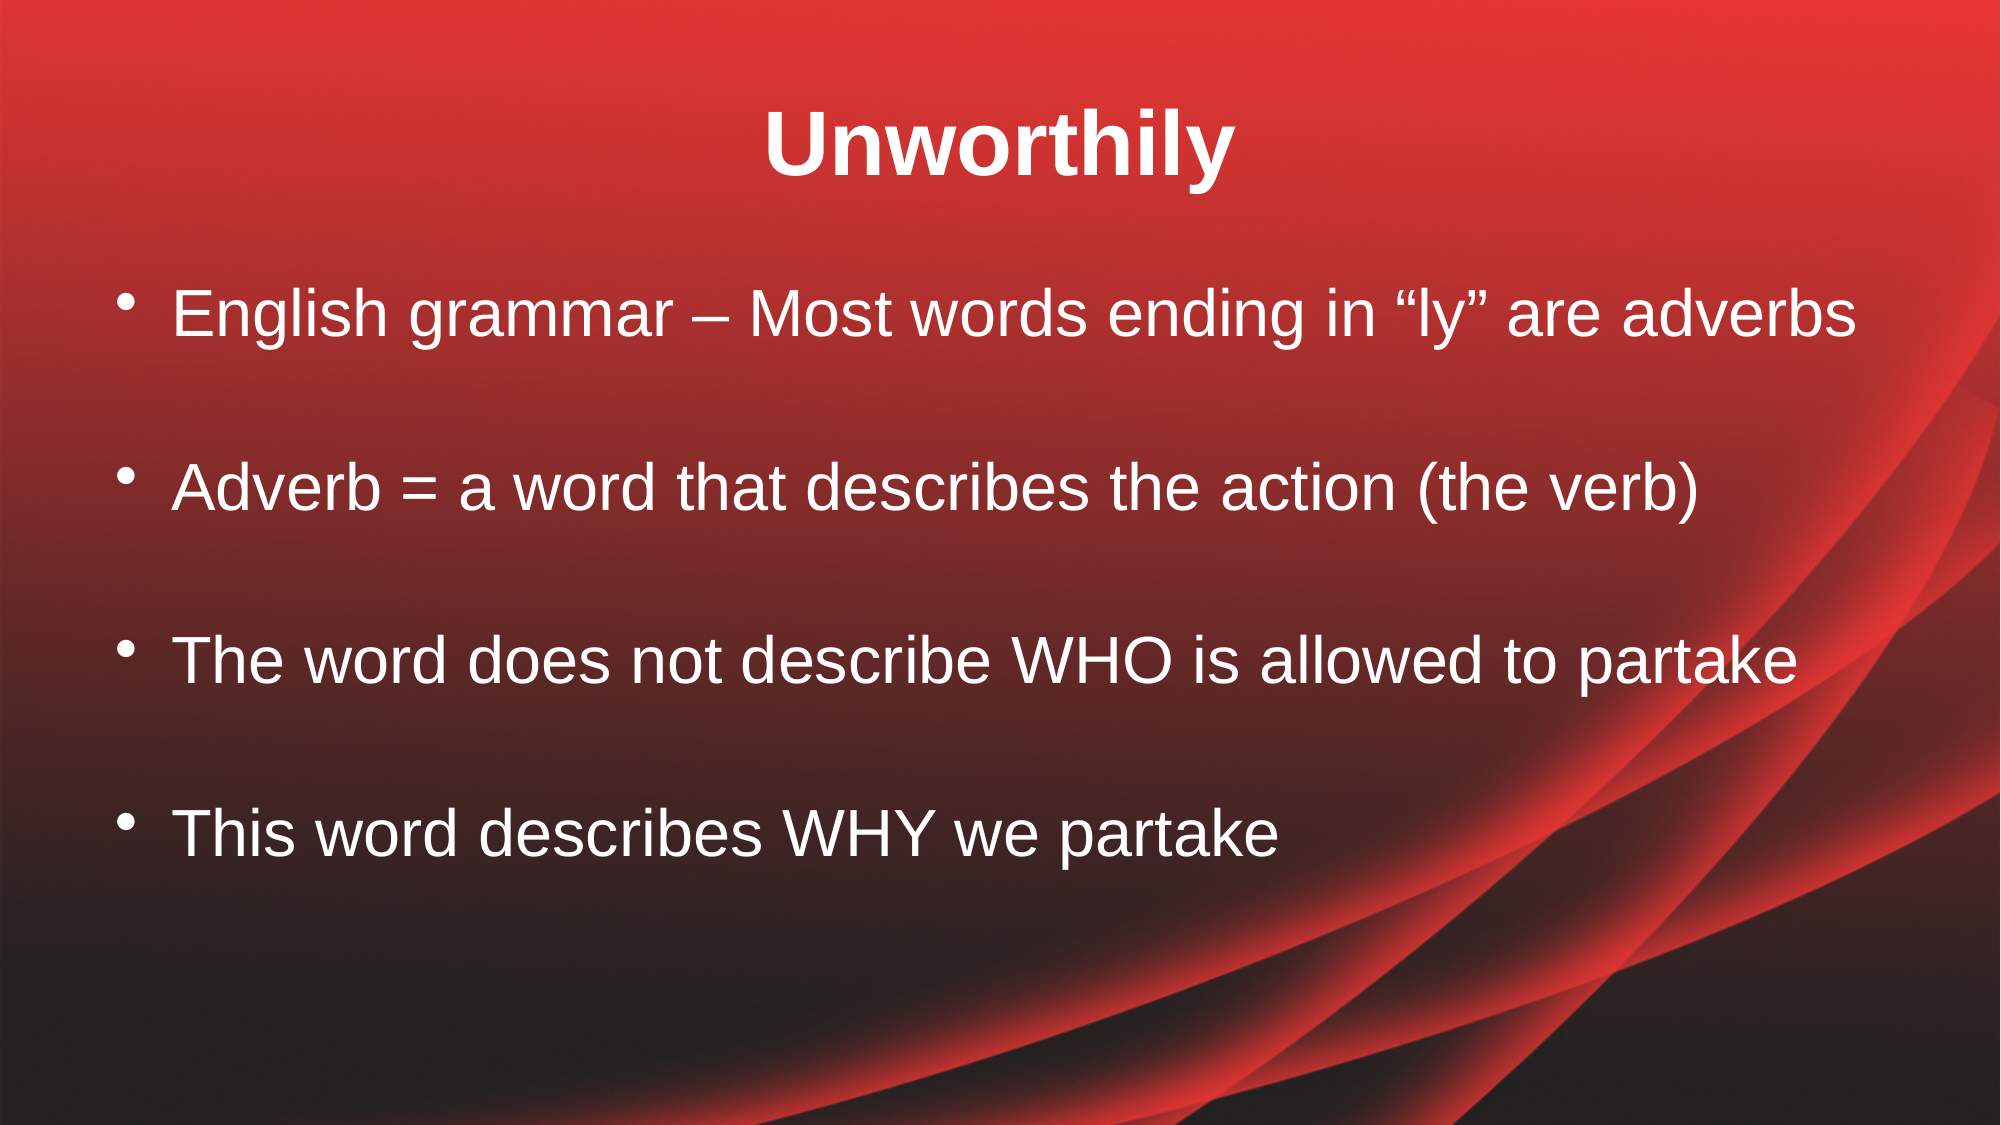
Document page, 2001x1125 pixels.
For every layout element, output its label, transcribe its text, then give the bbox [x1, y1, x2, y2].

picture [0, 0, 2001, 1125]
title Unworthily [99, 44, 1901, 233]
list English grammar – Most words ending in “ly” are adverbs Adverb = a word that describes the action (the verb) The word does not describe WHO is allowed to partake This word describes WHY we partake [99, 262, 1901, 1006]
